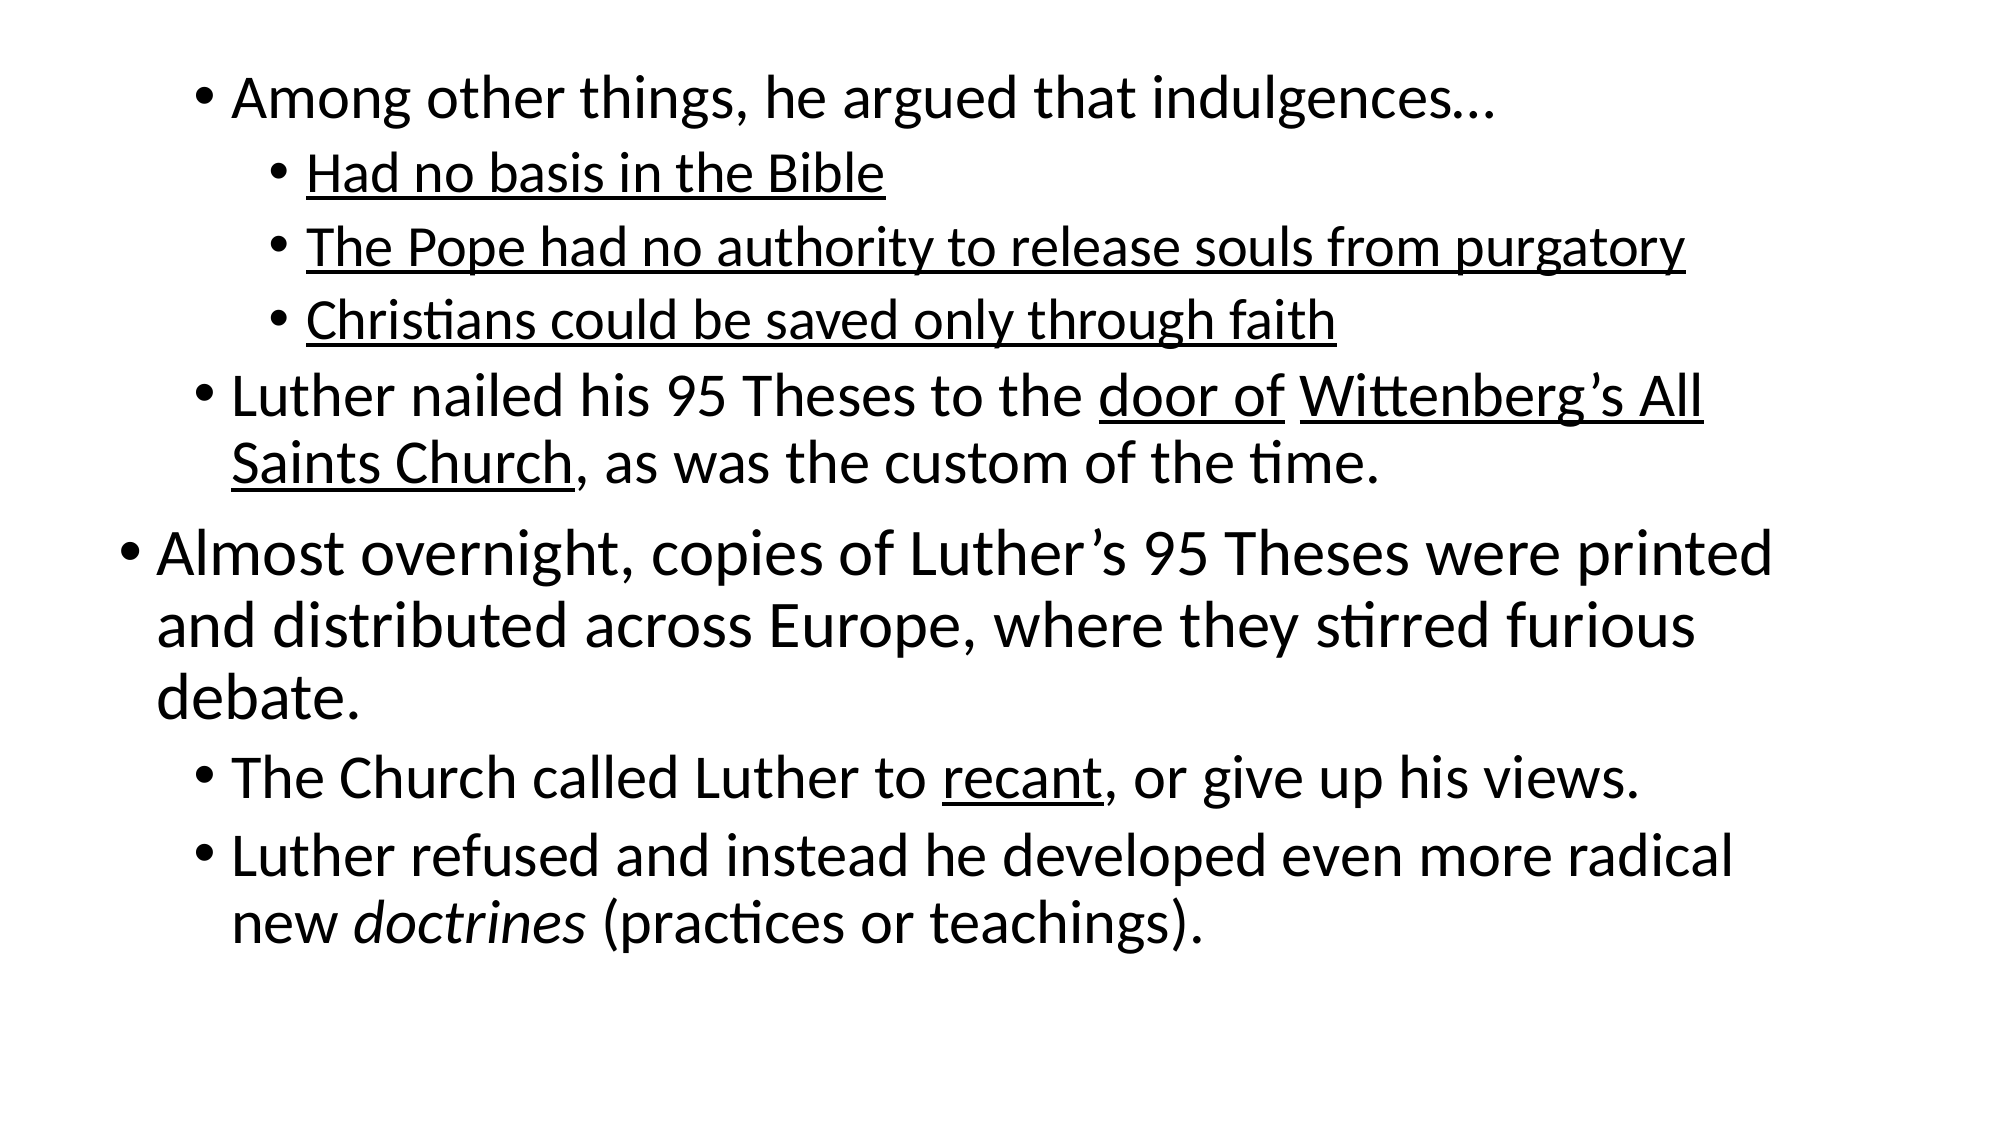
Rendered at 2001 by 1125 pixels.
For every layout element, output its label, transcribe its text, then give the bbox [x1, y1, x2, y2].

list Among other things, he argued that indulgences… Had no basis in the Bible The Pope had no authority to release souls from purgatory Christians could be saved only through faith Luther nailed his 95 Theses to the door of Wittenberg’s All Saints Church, as was the custom of the time. Almost overnight, copies of Luther’s 95 Theses were printed and distributed across Europe, where they stirred furious debate. The Church called Luther to recant, or give up his views. Luther refused and instead he developed even more radical new doctrines (practices or teachings). [103, 57, 1863, 1014]
